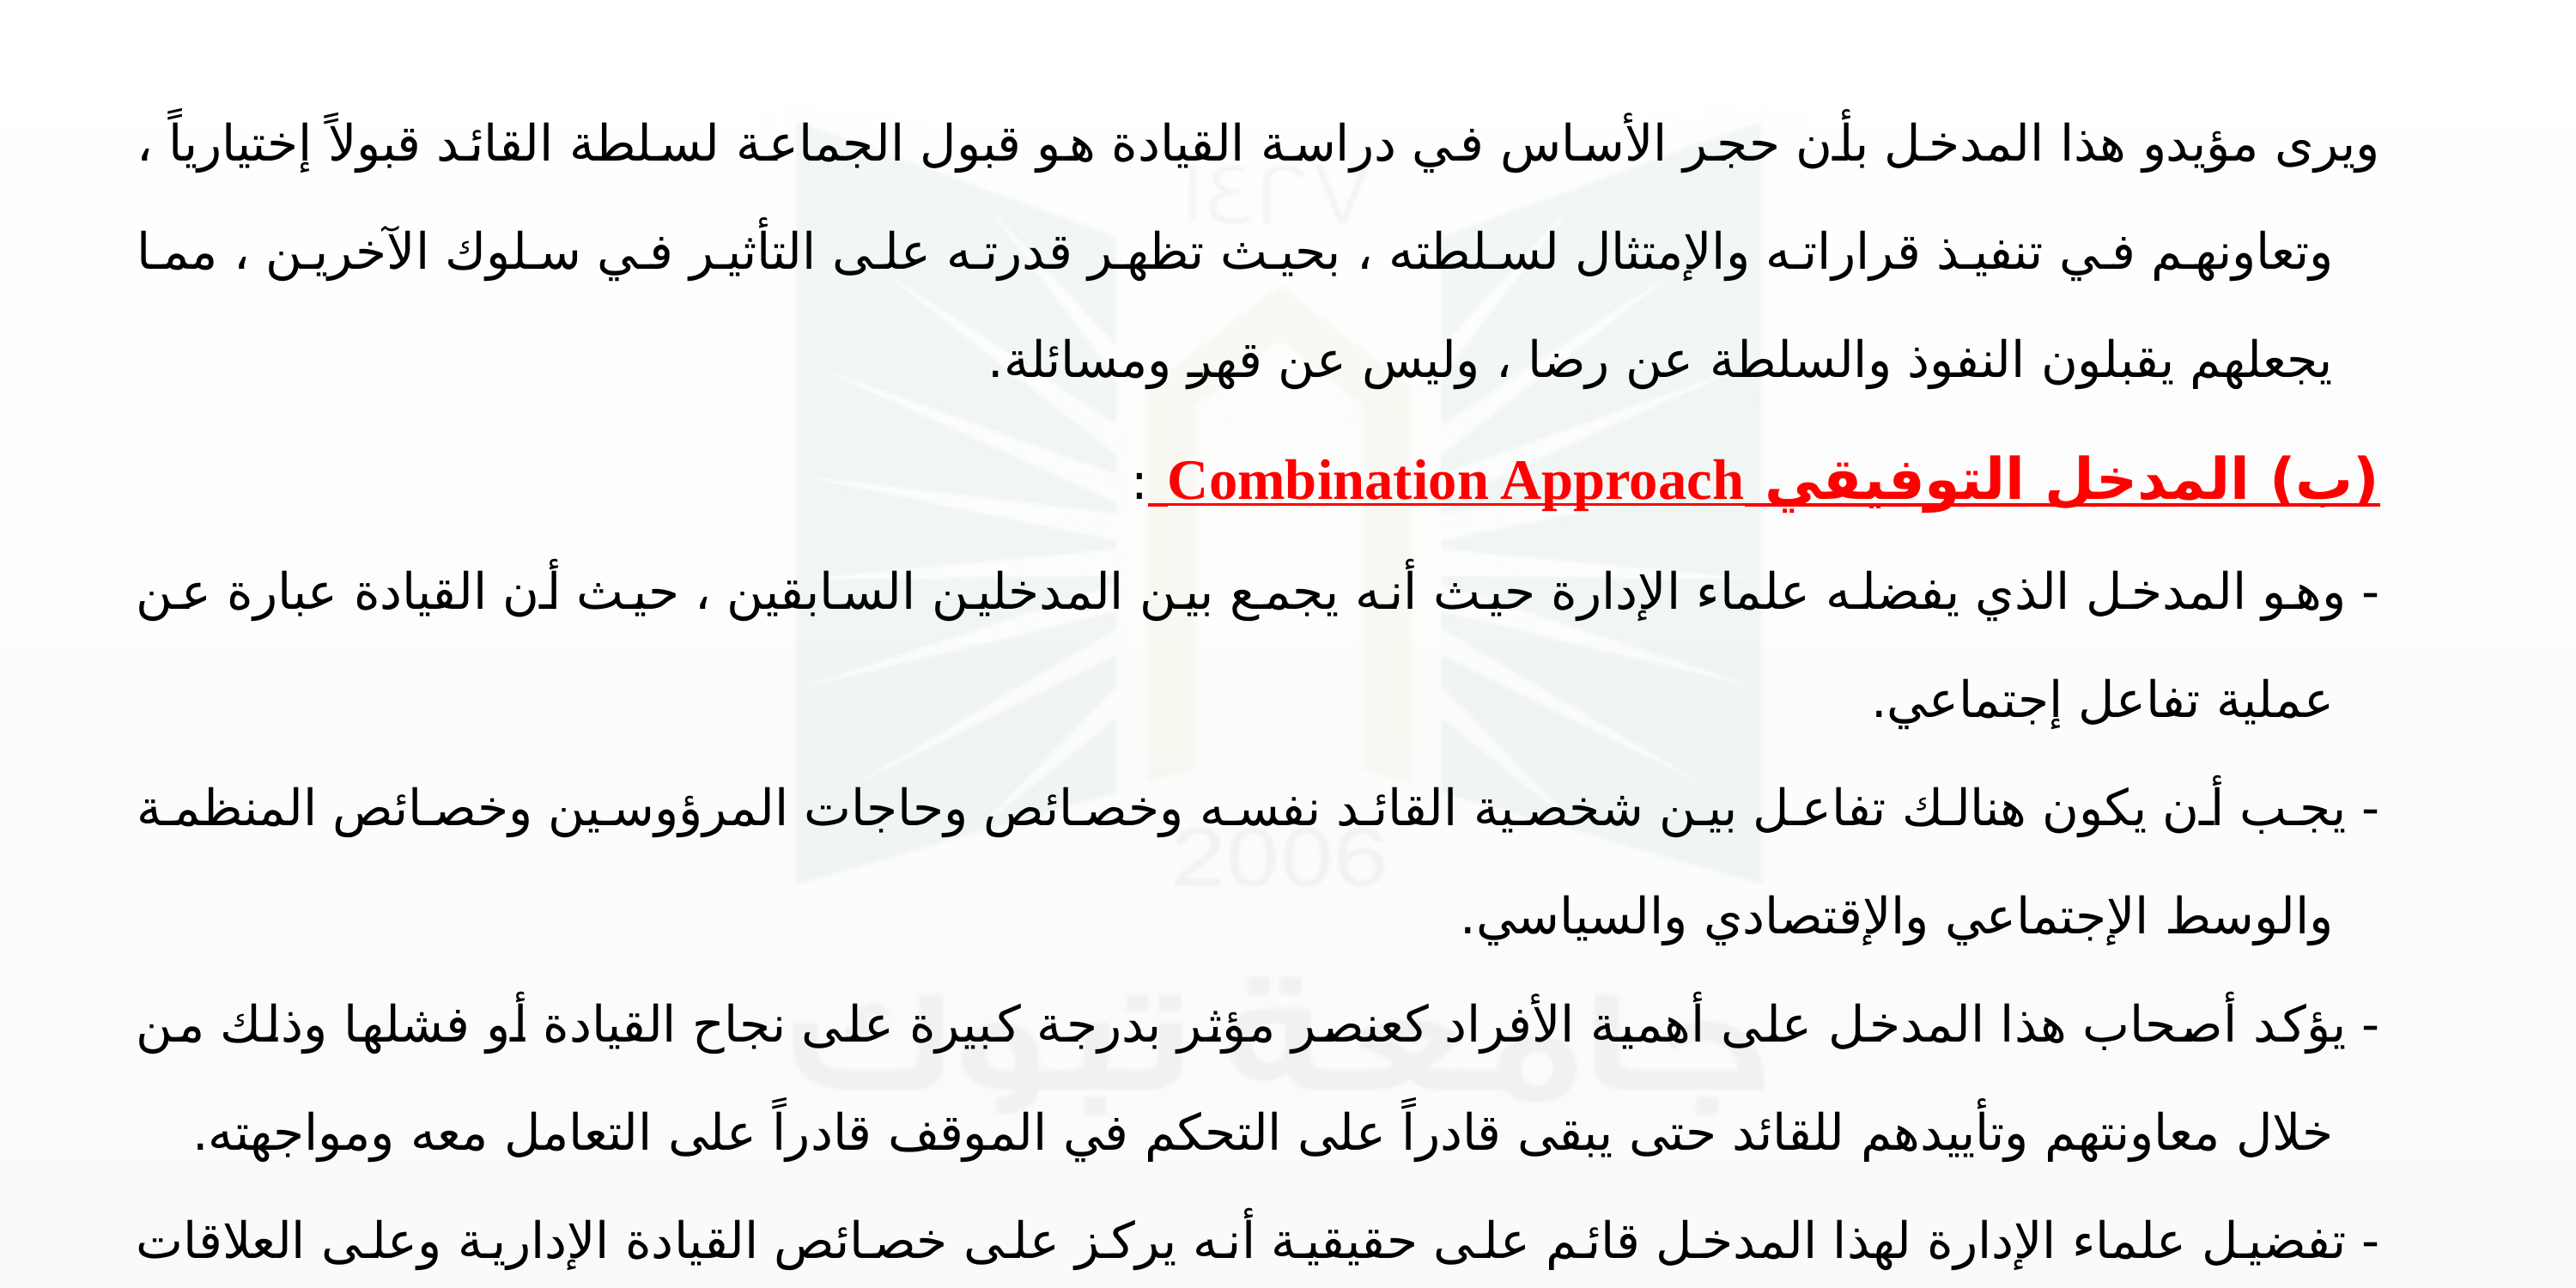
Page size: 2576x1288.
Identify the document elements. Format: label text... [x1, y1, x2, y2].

list ويرى مؤيدو هذا المدخل بأن حجر الأساس في دراسة القيادة هو قبول الجماعة لسلطة القائد قبولاً إختيارياً ، وتعاونهم في تنفيذ قراراته والإمتثال لسلطته ، بحيث تظهر قدرته على التأثير في سلوك الآخرين ، مما يجعلهم يقبلون النفوذ والسلطة عن رضا ، وليس عن قهر ومسائلة. (ب) المدخل التوفيقي Combination Approach : - وهو المدخل الذي يفضله علماء الإدارة حيث أنه يجمع بين المدخلين السابقين ، حيث أن القيادة عبارة عن عملية تفاعل إجتماعي. - يجب أن يكون هنالك تفاعل بين شخصية القائد نفسه وخصائص وحاجات المرؤوسين وخصائص المنظمة والوسط الإجتماعي والإقتصادي والسياسي. - يؤكد أصحاب هذا المدخل على أهمية الأفراد كعنصر مؤثر بدرجة كبيرة على نجاح القيادة أو فشلها وذلك من خلال معاونتهم وتأييدهم للقائد حتى يبقى قادراً على التحكم في الموقف قادراً على التعامل معه ومواجهته. - تفضيل علماء الإدارة لهذا المدخل قائم على حقيقية أنه يركز على خصائص القيادة الإدارية وعلى العلاقات الإنسانية بين القائد والعاملين معه ، والتي تمكنه من علاج مشكلاتهم ومواجهة مشكلات العمل بنجاح. [118, 53, 2399, 1160]
